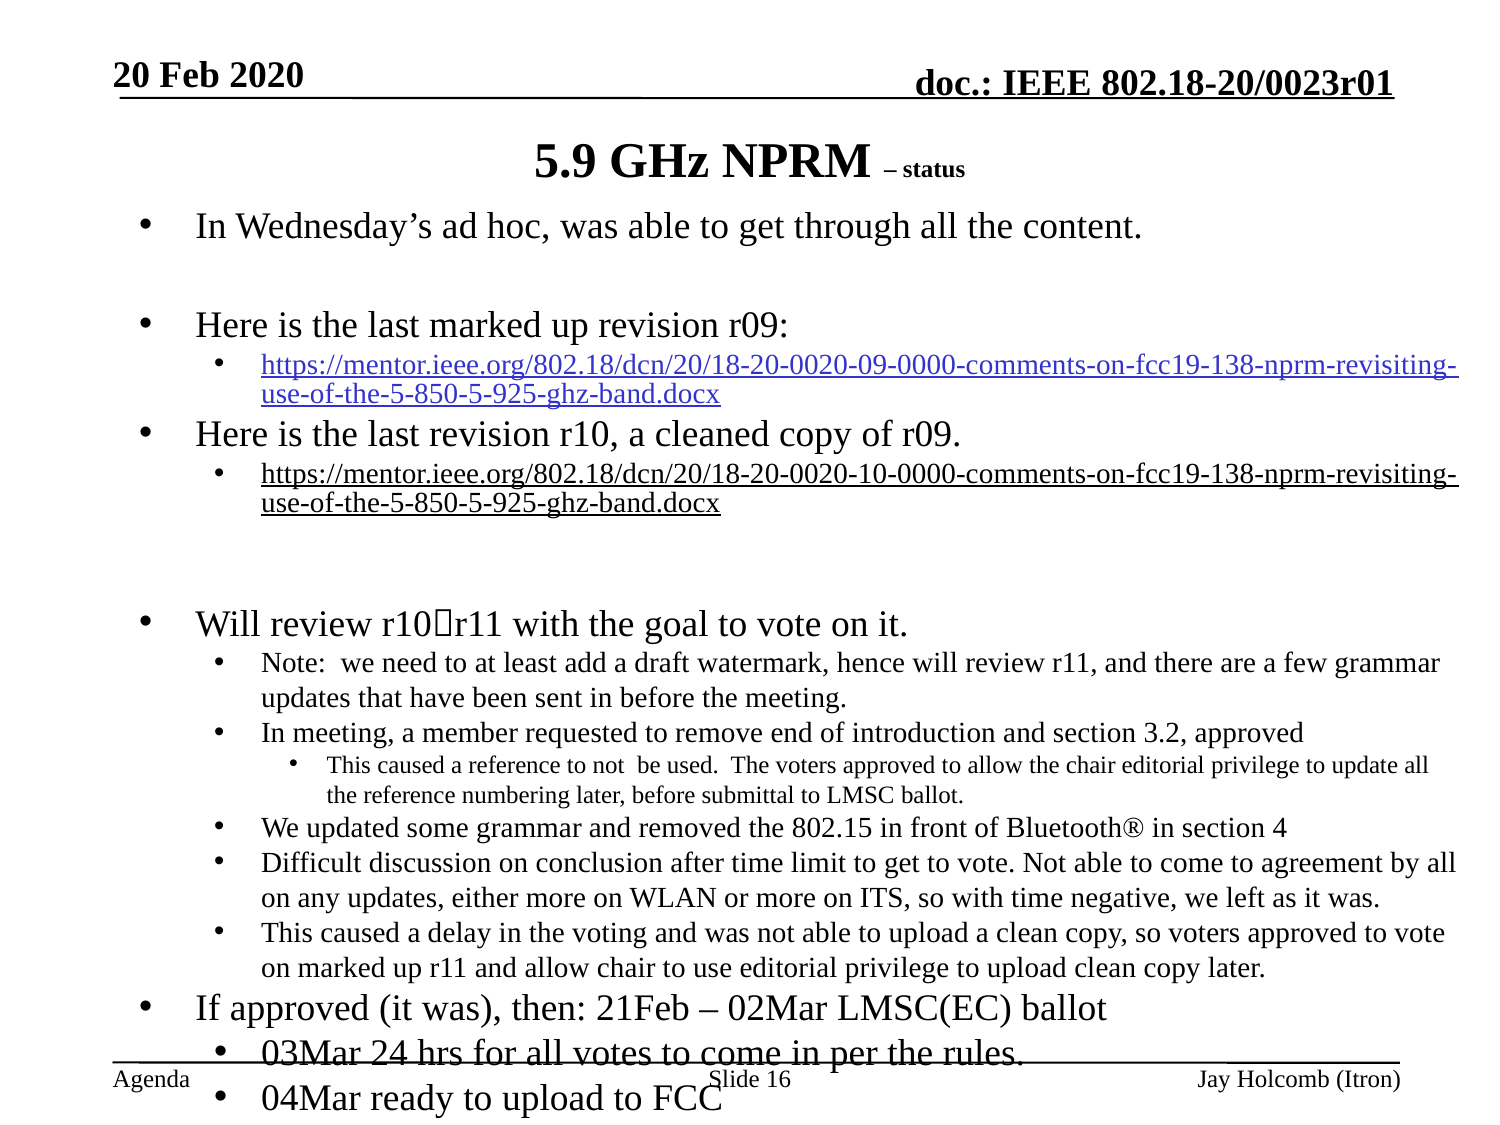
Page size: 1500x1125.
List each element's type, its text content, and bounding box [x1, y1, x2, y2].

footer Jay Holcomb (Itron) [878, 1061, 1402, 1093]
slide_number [112, 49, 488, 95]
slide_number Slide 16 [699, 1061, 800, 1123]
title 5.9 GHz NPRM – status [59, 102, 1441, 213]
list In Wednesday’s ad hoc, was able to get through all the content. Here is the last marked up revision r09: https://mentor.ieee.org/802.18/dcn/20/18-20-0020-09-0000-comments-on-fcc19-138-nprm-revisiting-use-of-the-5-850-5-925-ghz-band.docx Here is the last revision r10, a cleaned copy of r09. https://mentor.ieee.org/802.18/dcn/20/18-20-0020-10-0000-comments-on-fcc19-138-nprm-revisiting-use-of-the-5-850-5-925-ghz-band.docx Will review r10r11 with the goal to vote on it. Note: we need to at least add a draft watermark, hence will review r11, and there are a few grammar updates that have been sent in before the meeting. In meeting, a member requested to remove end of introduction and section 3.2, approved This caused a reference to not be used. The voters approved to allow the chair editorial privilege to update all the reference numbering later, before submittal to LMSC ballot. We updated some grammar and removed the 802.15 in front of Bluetooth® in section 4 Difficult discussion on conclusion after time limit to get to vote. Not able to come to agreement by all on any updates, either more on WLAN or more on ITS, so with time negative, we left as it was. This caused a delay in the voting and was not able to upload a clean copy, so voters approved to vote on marked up r11 and allow chair to use editorial privilege to upload clean copy later. If approved (it was), then: 21Feb – 02Mar LMSC(EC) ballot 03Mar 24 hrs for all votes to come in per the rules. 04Mar ready to upload to FCC [114, 192, 1476, 1063]
